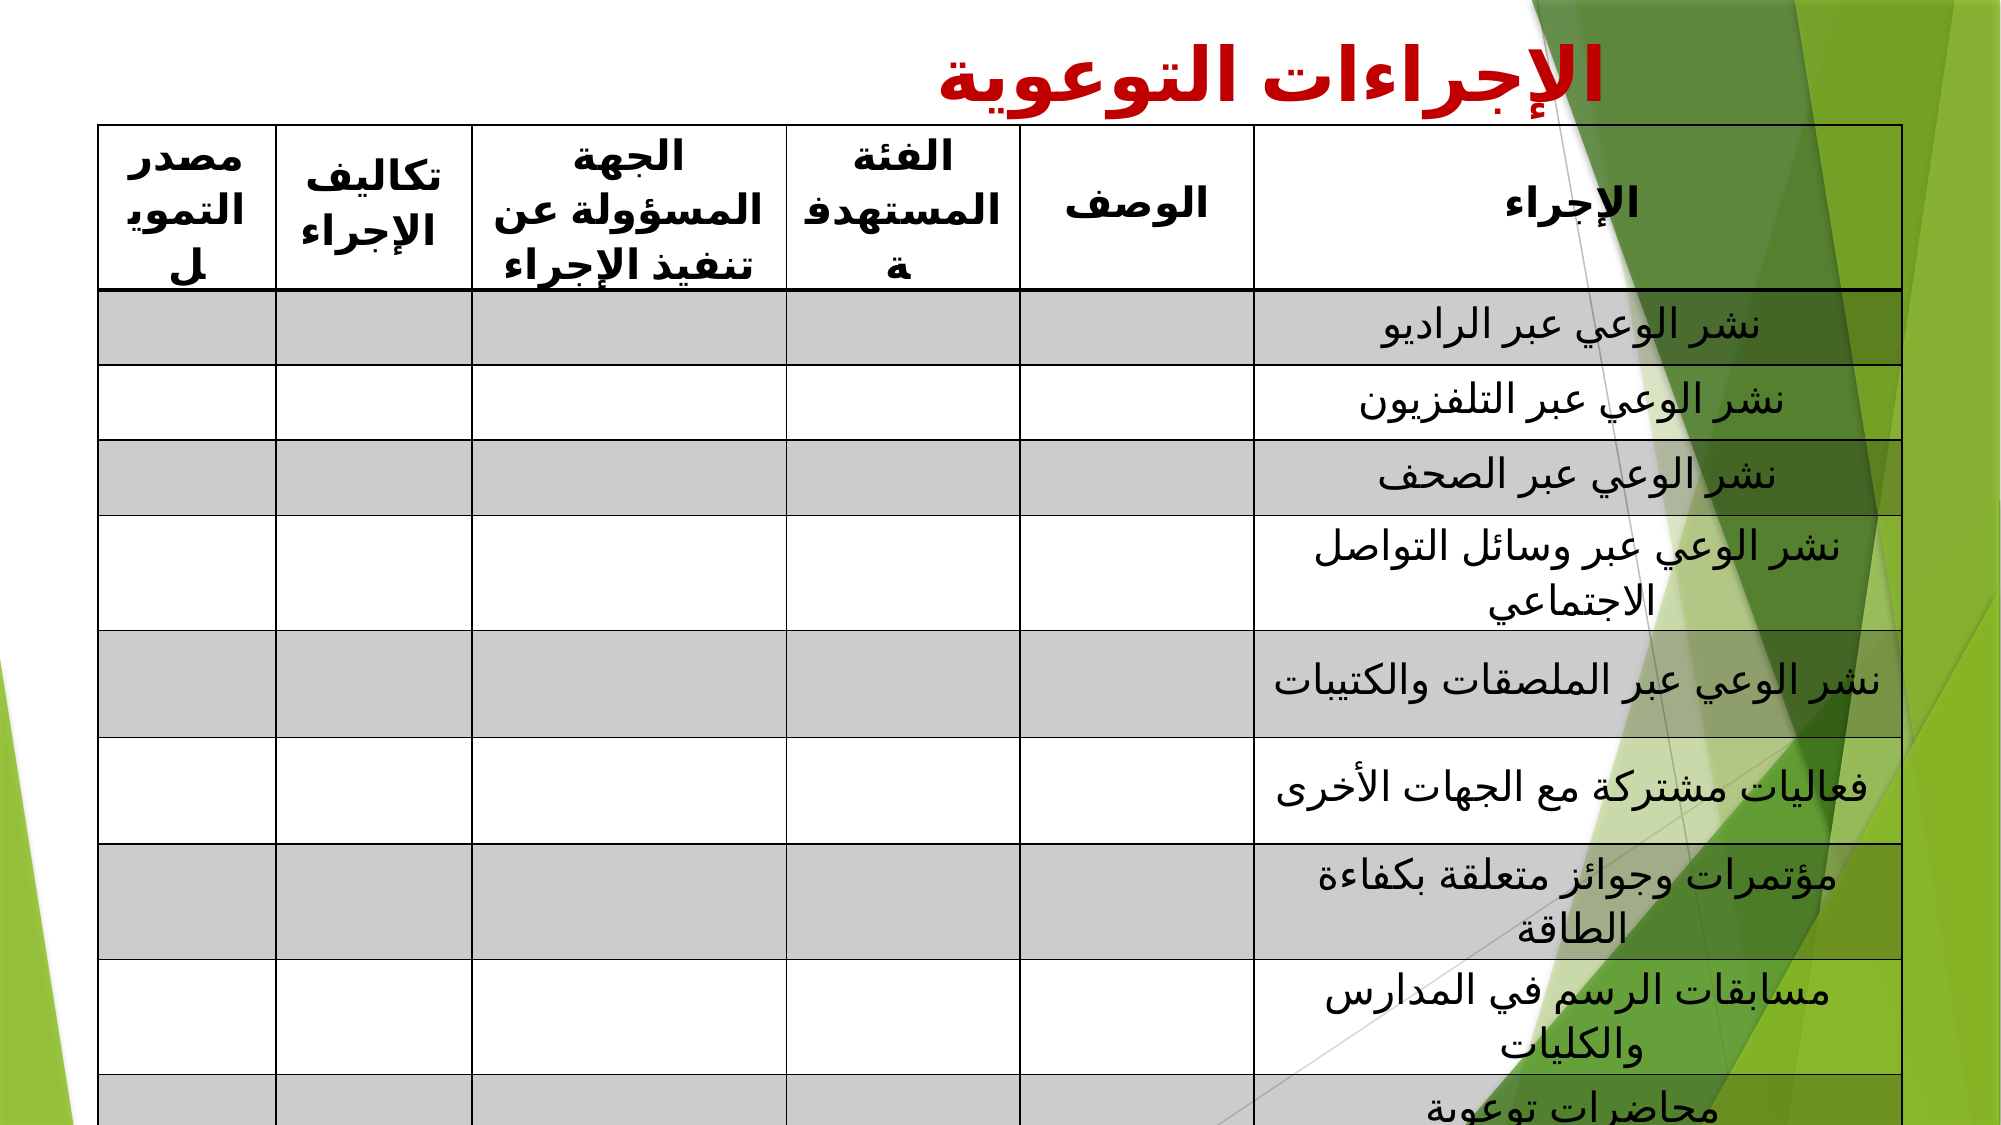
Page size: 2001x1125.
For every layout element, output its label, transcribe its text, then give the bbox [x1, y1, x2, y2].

table_cell [99, 845, 275, 959]
table_cell [787, 366, 1019, 439]
table_header الإجراء [1255, 126, 1901, 288]
table_cell [787, 631, 1019, 737]
table_cell [1021, 1075, 1253, 1125]
table_header الوصف [1021, 126, 1253, 288]
table_cell [1021, 516, 1253, 630]
table_cell [277, 516, 471, 630]
table_cell [277, 292, 471, 364]
table_cell [787, 516, 1019, 630]
table_cell [99, 516, 275, 630]
table_cell [277, 845, 471, 959]
table_cell [473, 845, 786, 959]
table_cell [787, 960, 1019, 1074]
table_cell [277, 366, 471, 439]
table_cell [787, 738, 1019, 843]
table_cell مؤتمرات وجوائز متعلقة بكفاءة الطاقة [1255, 845, 1901, 959]
table_cell فعاليات مشتركة مع الجهات الأخرى [1255, 738, 1901, 843]
table_header مصدر التمويل [99, 126, 275, 288]
table_cell نشر الوعي عبر الصحف [1255, 441, 1901, 515]
table_cell [1021, 738, 1253, 843]
table_cell [99, 738, 275, 843]
table_cell نشر الوعي عبر التلفزيون [1255, 366, 1901, 439]
table_cell [473, 960, 786, 1074]
table_cell نشر الوعي عبر الراديو [1255, 292, 1901, 364]
table_cell [277, 960, 471, 1074]
table_cell [473, 631, 786, 737]
table_cell [473, 292, 786, 364]
table_cell [473, 516, 786, 630]
table_cell [1021, 845, 1253, 959]
table_cell [277, 441, 471, 515]
table_header الفئة المستهدفة [787, 126, 1019, 288]
table_cell نشر الوعي عبر الملصقات والكتيبات [1255, 631, 1901, 737]
table_cell [277, 631, 471, 737]
table_cell [1021, 631, 1253, 737]
table_cell [277, 738, 471, 843]
table_cell [99, 366, 275, 439]
table_cell [1021, 960, 1253, 1074]
table_cell [1021, 441, 1253, 515]
table_cell [787, 845, 1019, 959]
table_cell [473, 441, 786, 515]
text_box الإجراءات التوعوية [399, 19, 1644, 124]
table_header الجهة المسؤولة عن تنفيذ الإجراء [473, 126, 786, 288]
table_cell [1021, 292, 1253, 364]
table_cell مسابقات الرسم في المدارس والكليات [1255, 960, 1901, 1074]
table_cell [787, 1075, 1019, 1125]
table_cell [473, 738, 786, 843]
table_cell [99, 292, 275, 364]
table_header تكاليف الإجراء [277, 126, 471, 288]
table_cell [1021, 366, 1253, 439]
table_cell [99, 1075, 275, 1125]
table_cell [787, 441, 1019, 515]
table_cell [99, 960, 275, 1074]
table_cell [787, 292, 1019, 364]
table_cell نشر الوعي عبر وسائل التواصل الاجتماعي [1255, 516, 1901, 630]
table_cell [99, 631, 275, 737]
table_cell [277, 1075, 471, 1125]
table_cell محاضرات توعوية [1255, 1075, 1901, 1125]
table_cell [473, 1075, 786, 1125]
table_cell [99, 441, 275, 515]
table_cell [473, 366, 786, 439]
